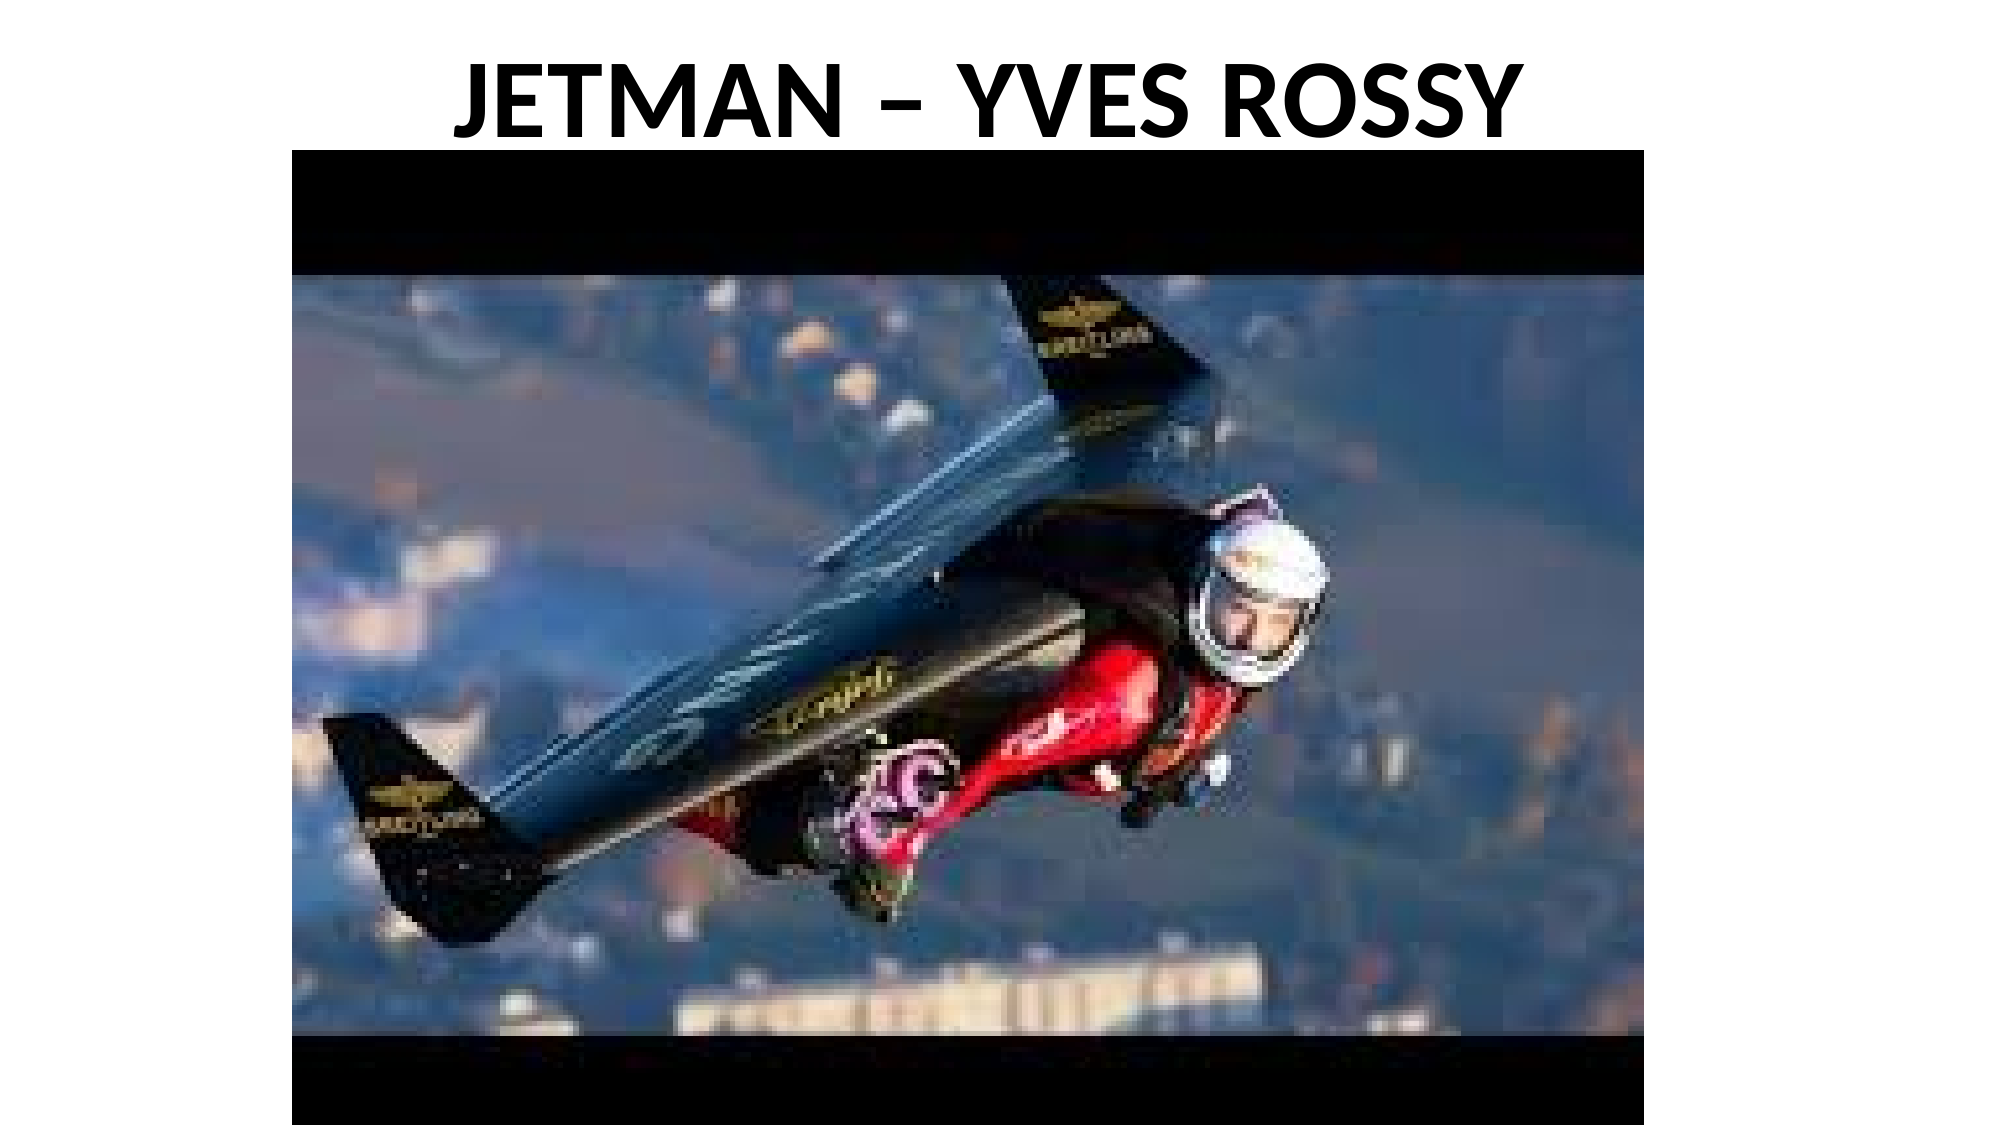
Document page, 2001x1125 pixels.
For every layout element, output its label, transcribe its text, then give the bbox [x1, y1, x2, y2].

picture [292, 150, 1644, 1125]
text_box JETMAN – YVES ROSSY [437, 17, 1542, 150]
